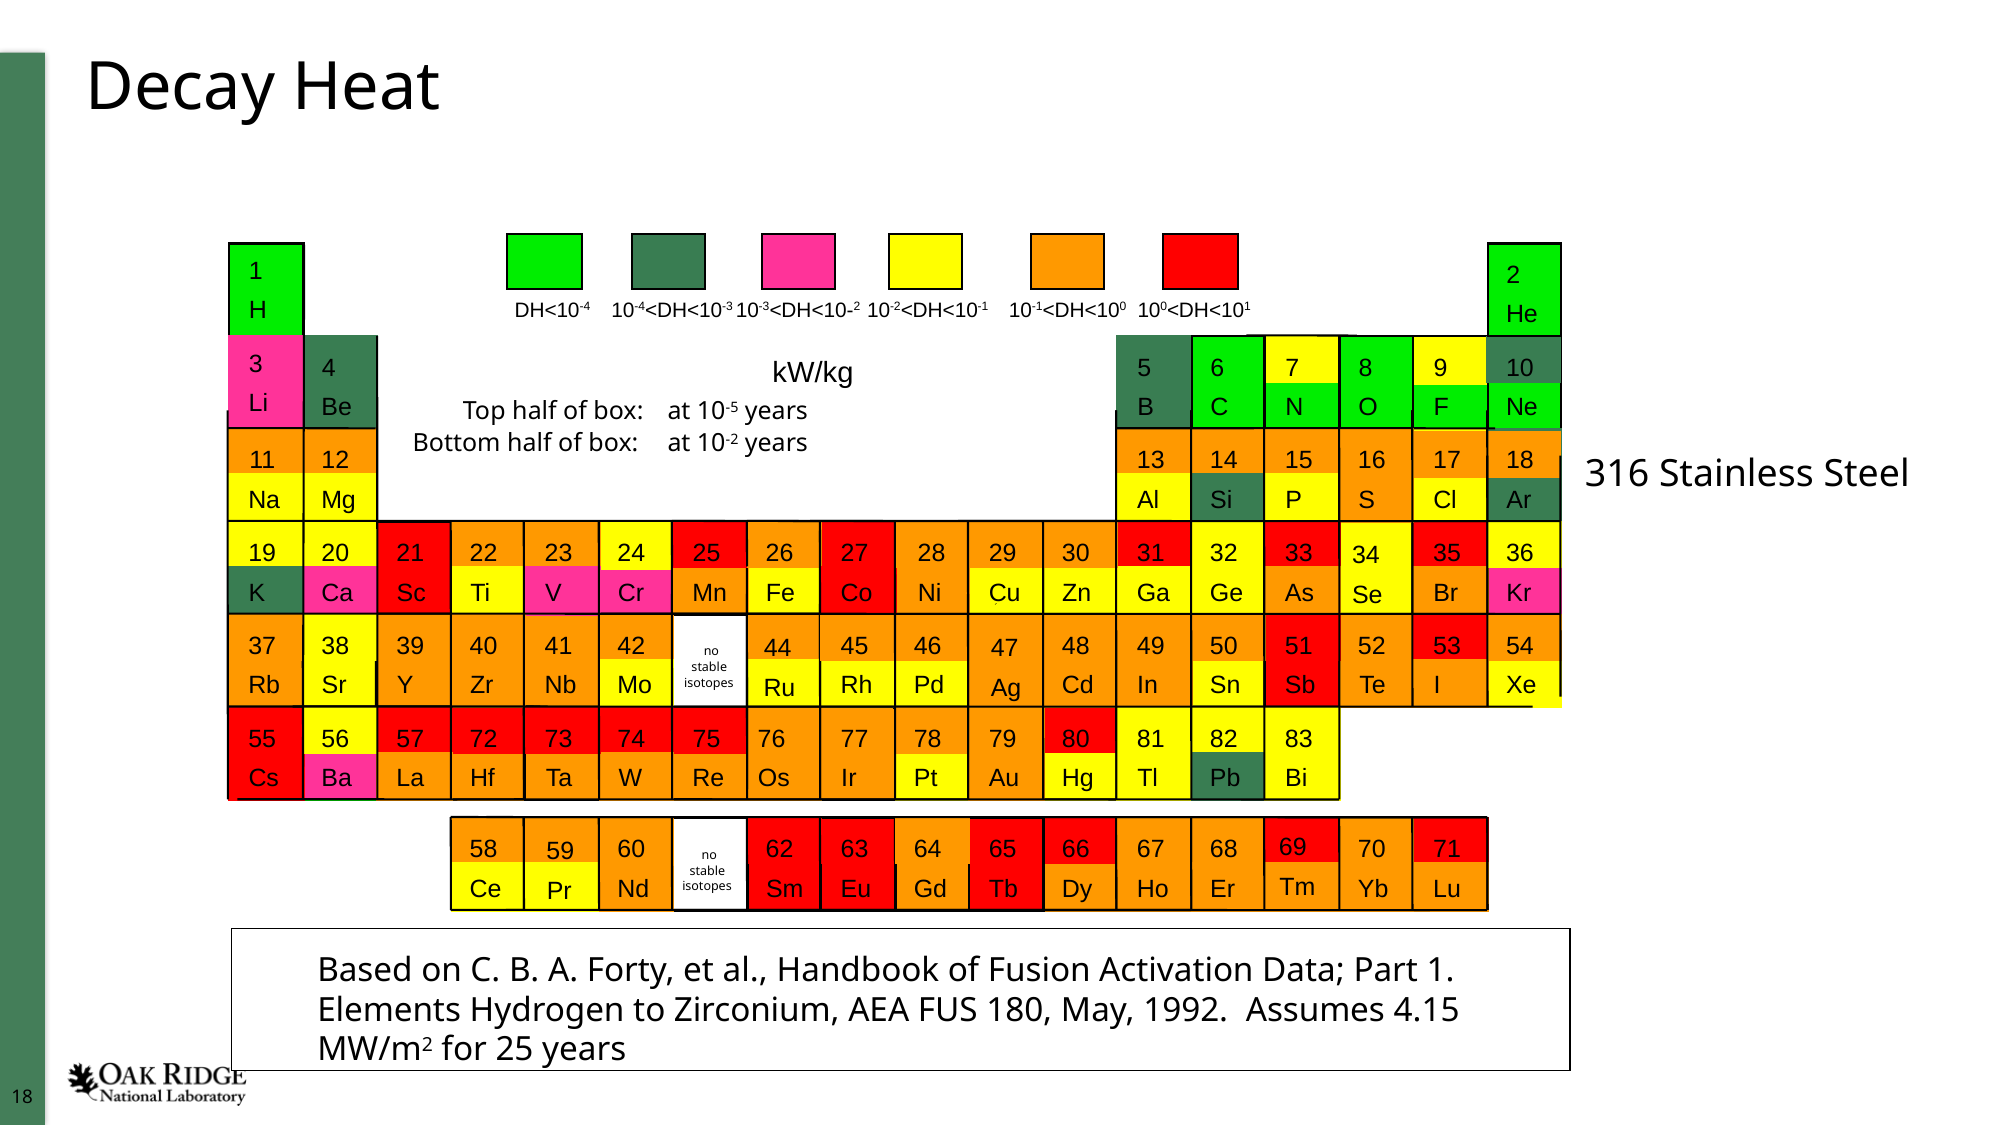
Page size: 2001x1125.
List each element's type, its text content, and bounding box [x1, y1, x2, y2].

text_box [598, 333, 1925, 707]
title Decay Heat [70, 44, 1921, 133]
picture [67, 1062, 247, 1106]
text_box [227, 233, 1571, 1077]
